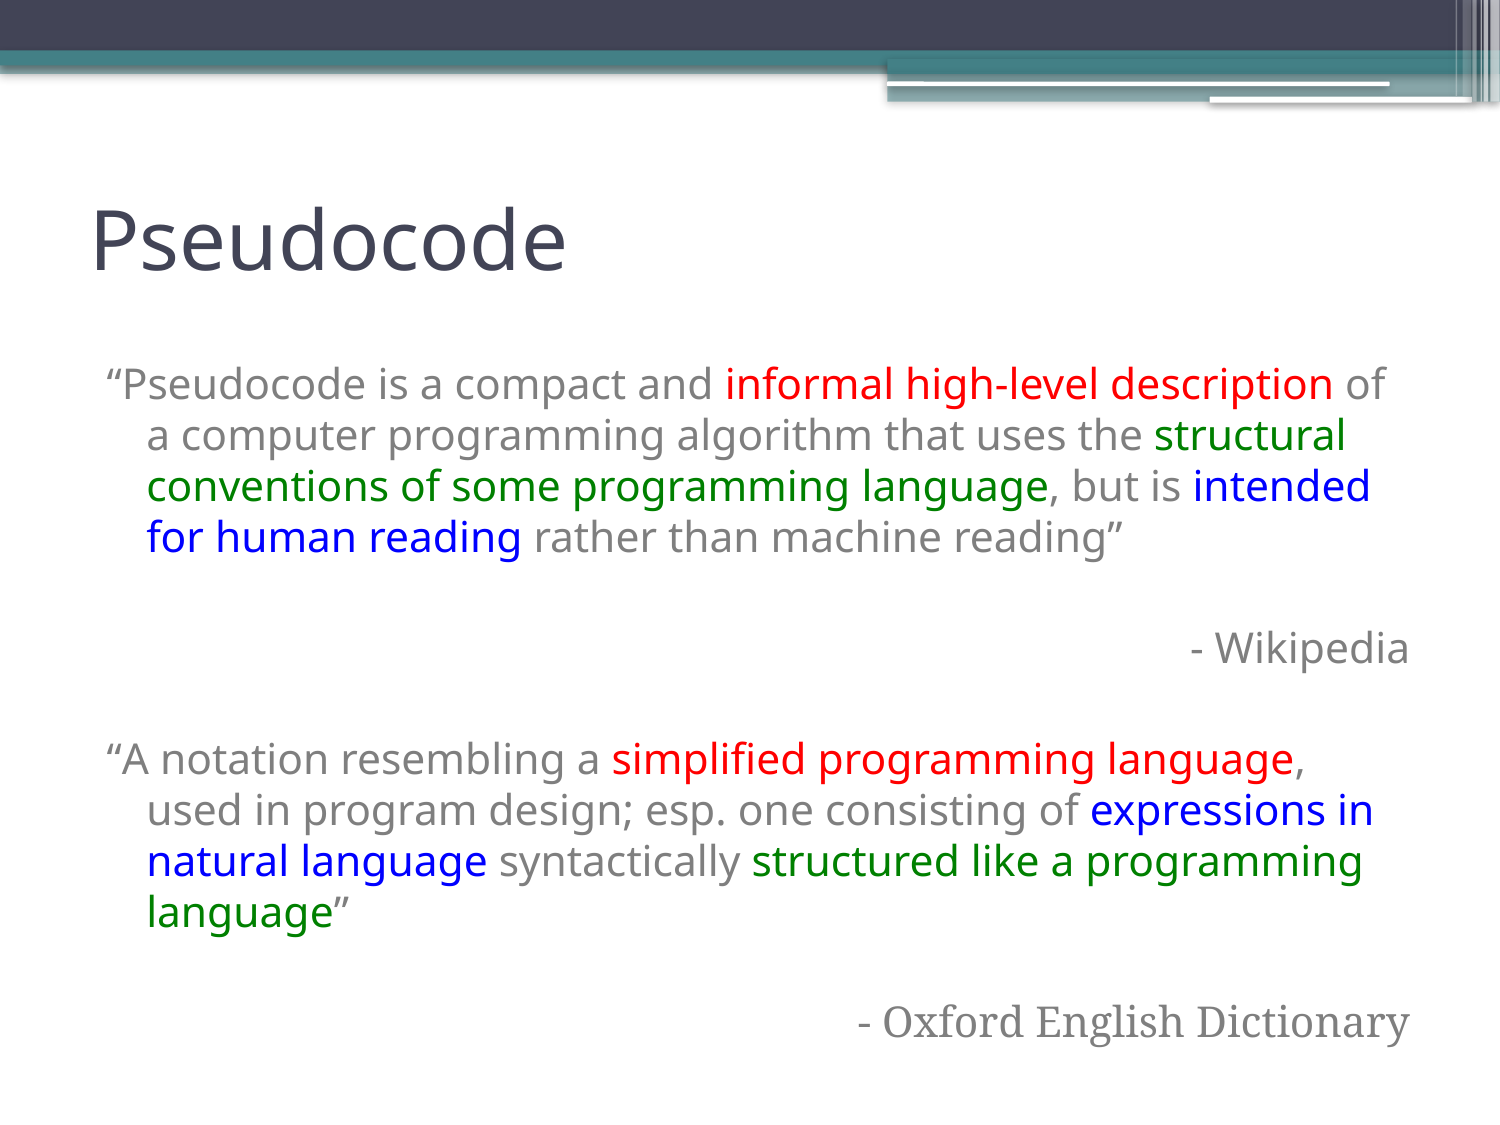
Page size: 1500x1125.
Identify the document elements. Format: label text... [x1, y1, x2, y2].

title Pseudocode [75, 149, 1425, 325]
list “Pseudocode is a compact and informal high-level description of a computer programming algorithm that uses the structural conventions of some programming language, but is intended for human reading rather than machine reading” - Wikipedia “A notation resembling a simplified programming language, used in program design; esp. one consisting of expressions in natural language syntactically structured like a programming language” - Oxford English Dictionary [75, 350, 1425, 1060]
